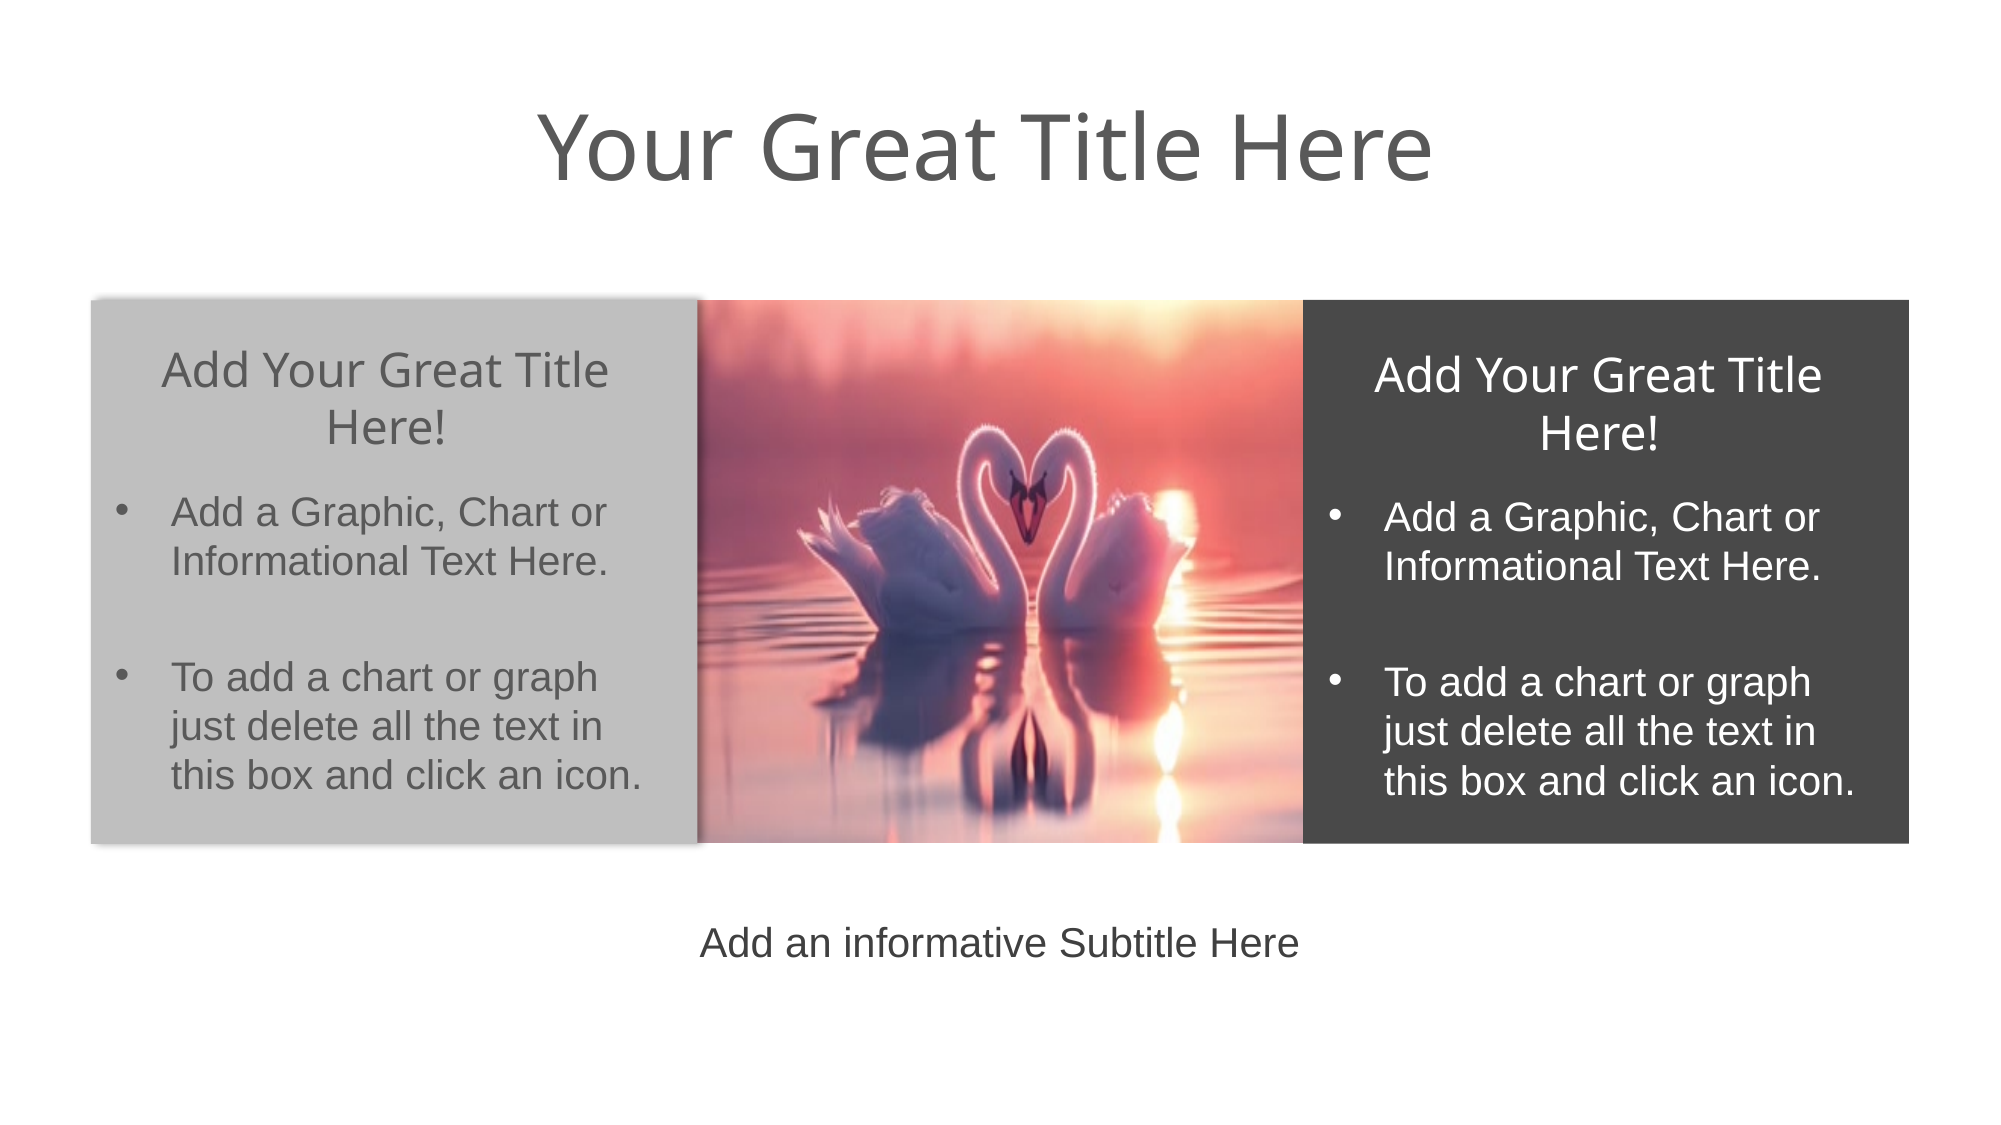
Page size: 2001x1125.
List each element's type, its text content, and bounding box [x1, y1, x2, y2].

text_box Add a Graphic, Chart or Informational Text Here. To add a chart or graph just delete all the text in this box and click an icon. [1313, 480, 1875, 813]
text_box Add an informative Subtitle Here [249, 908, 1750, 978]
text_box Add a Graphic, Chart or Informational Text Here. To add a chart or graph just delete all the text in this box and click an icon. [100, 475, 662, 808]
text_box Add Your Great Title Here! [1323, 337, 1875, 467]
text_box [696, 299, 1304, 844]
text_box Add Your Great Title Here! [110, 332, 662, 462]
title Your Great Title Here [225, 75, 1748, 213]
text_box [1301, 298, 1911, 846]
text_box [89, 298, 697, 846]
